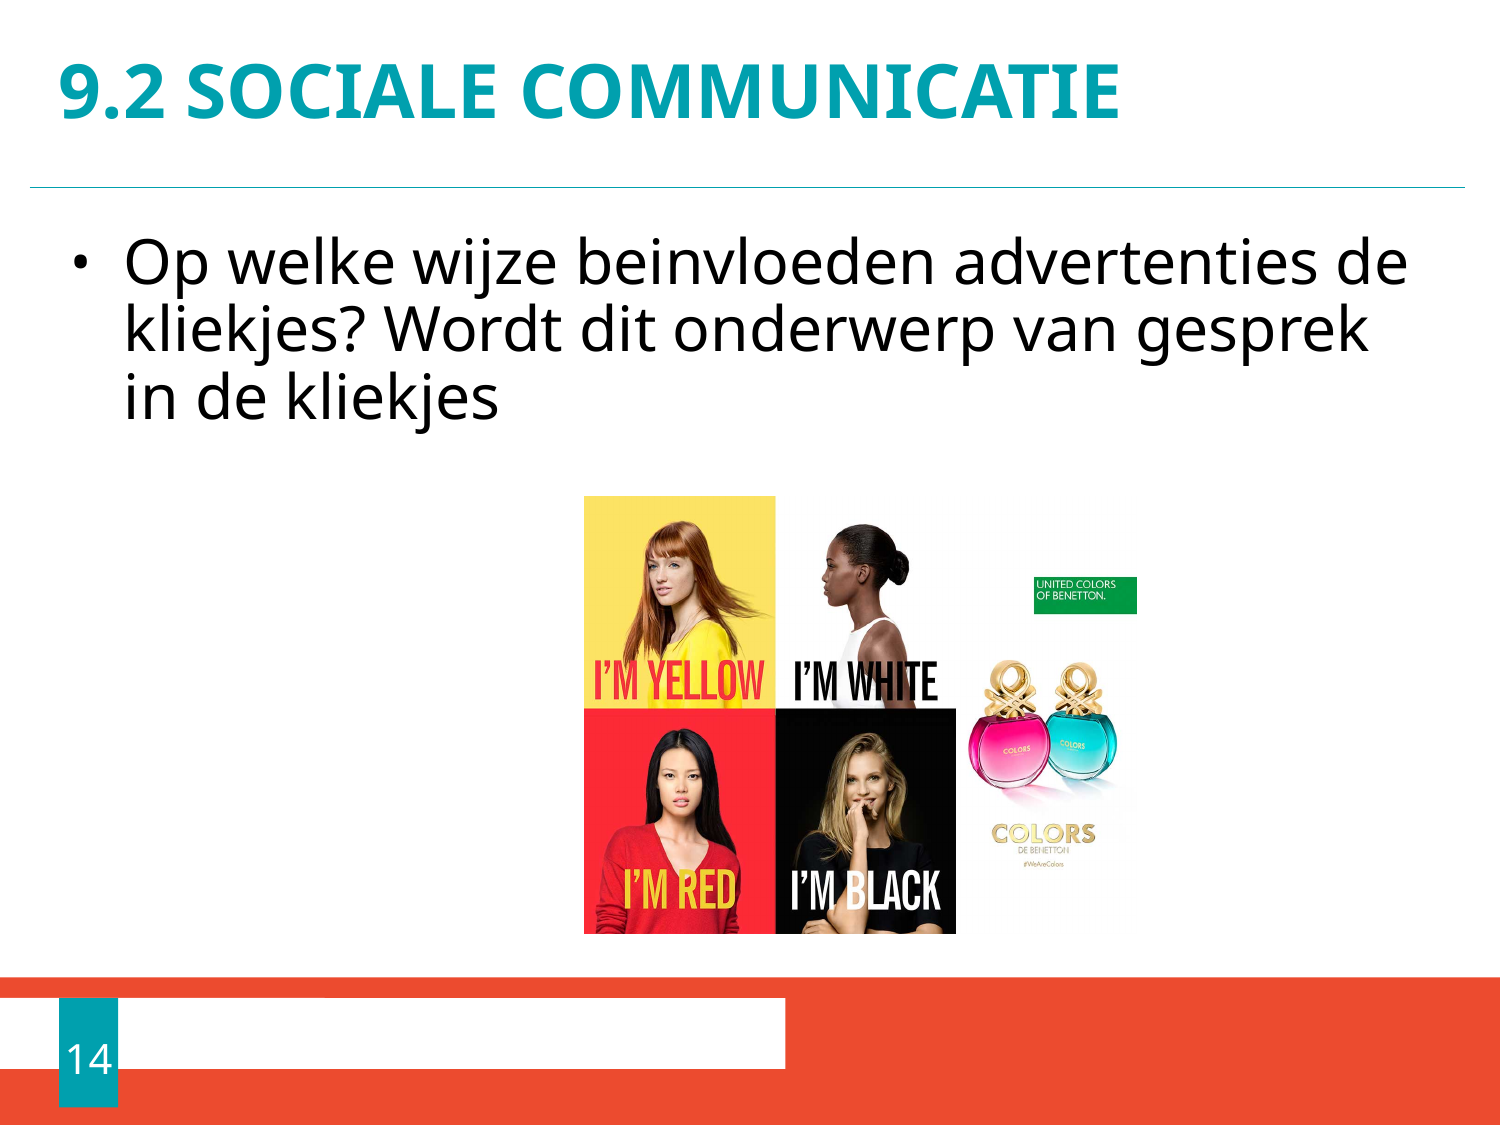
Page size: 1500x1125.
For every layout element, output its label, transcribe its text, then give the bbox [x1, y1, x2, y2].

slide_number 14 [59, 998, 119, 1108]
list Op welke wijze beinvloeden advertenties de kliekjes? Wordt dit onderwerp van gesprek in de kliekjes [0, 188, 1500, 916]
footer [123, 998, 786, 1069]
picture [584, 496, 1137, 935]
title 9.2 Sociale communicatie [0, 0, 1500, 188]
